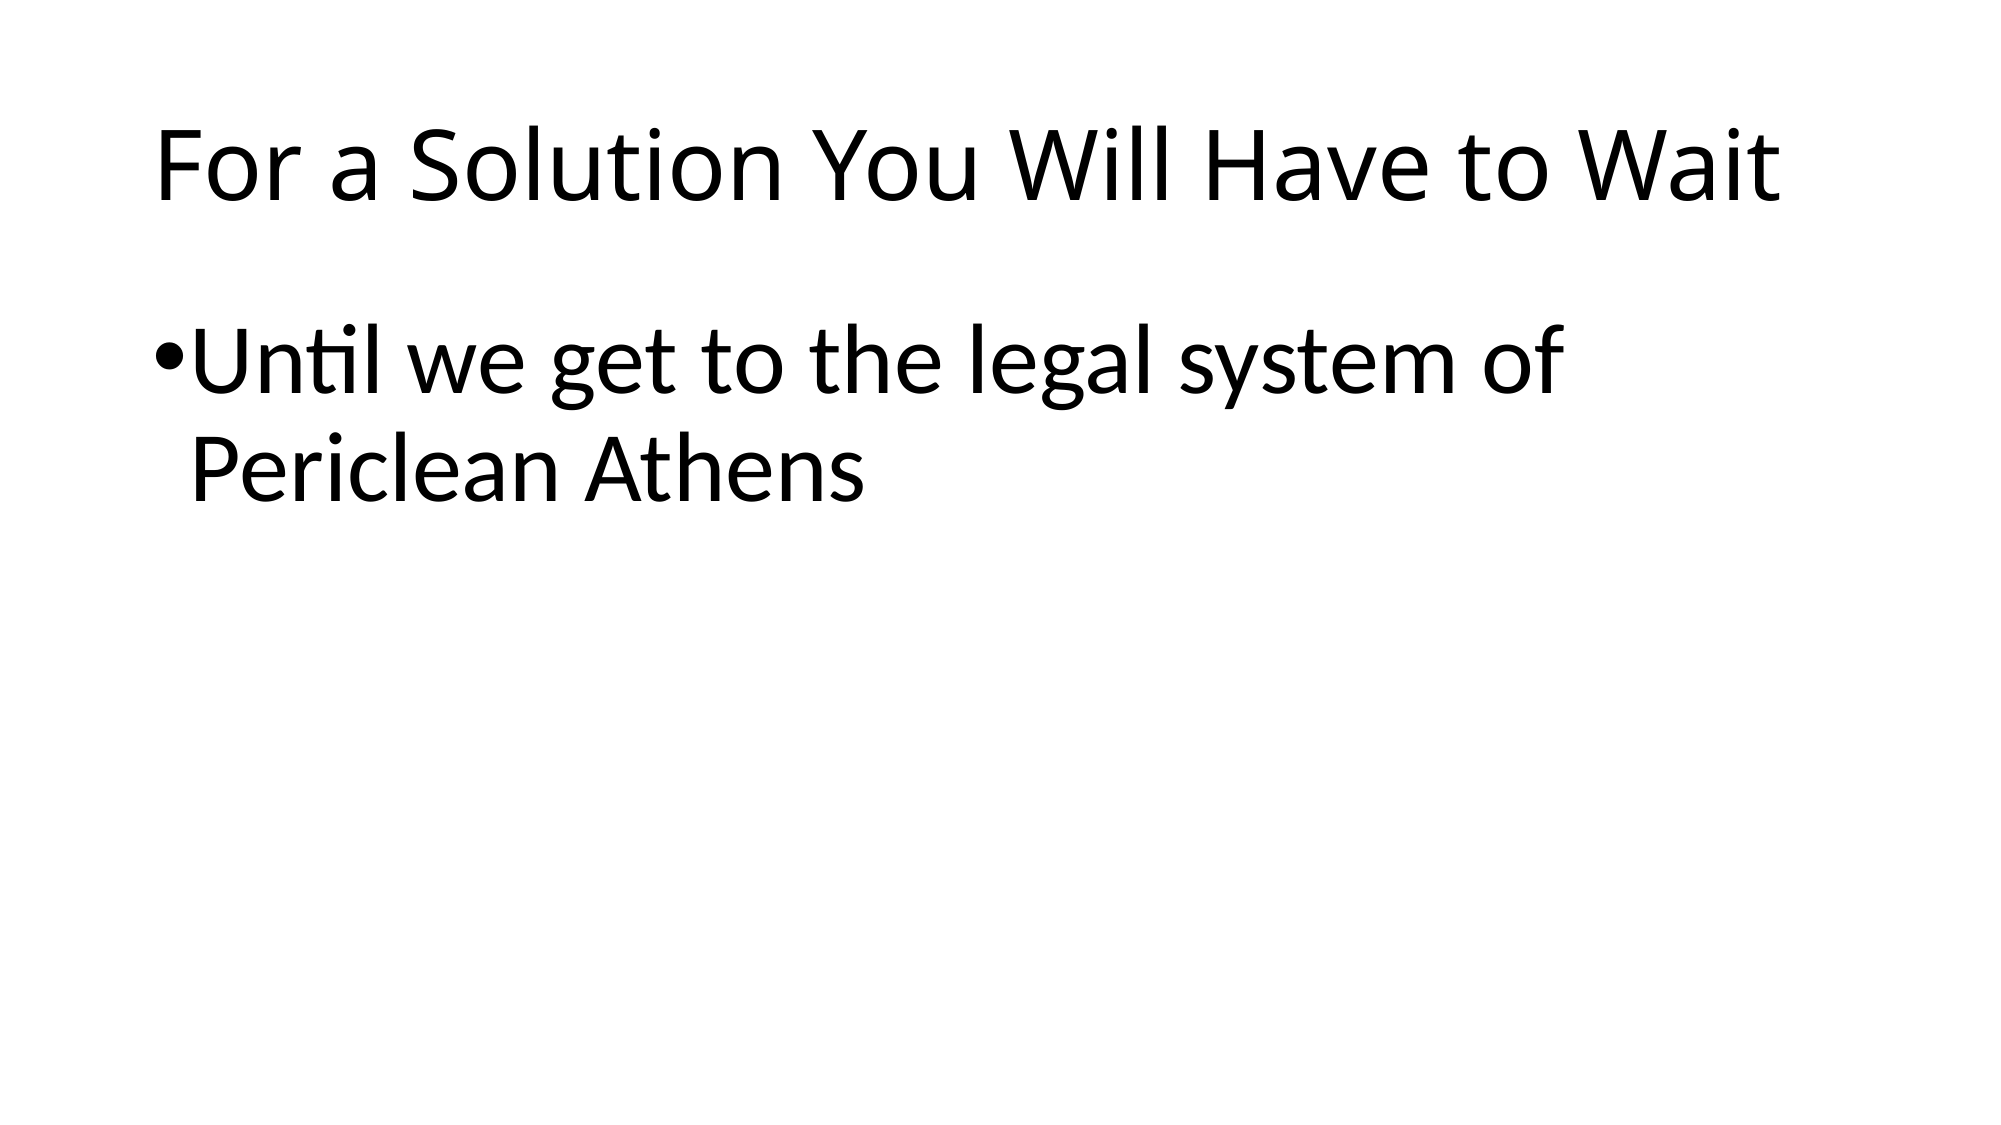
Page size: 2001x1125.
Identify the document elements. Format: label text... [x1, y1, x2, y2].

list Until we get to the legal system of Periclean Athens [137, 299, 1863, 1014]
title For a Solution You Will Have to Wait [137, 59, 1863, 278]
